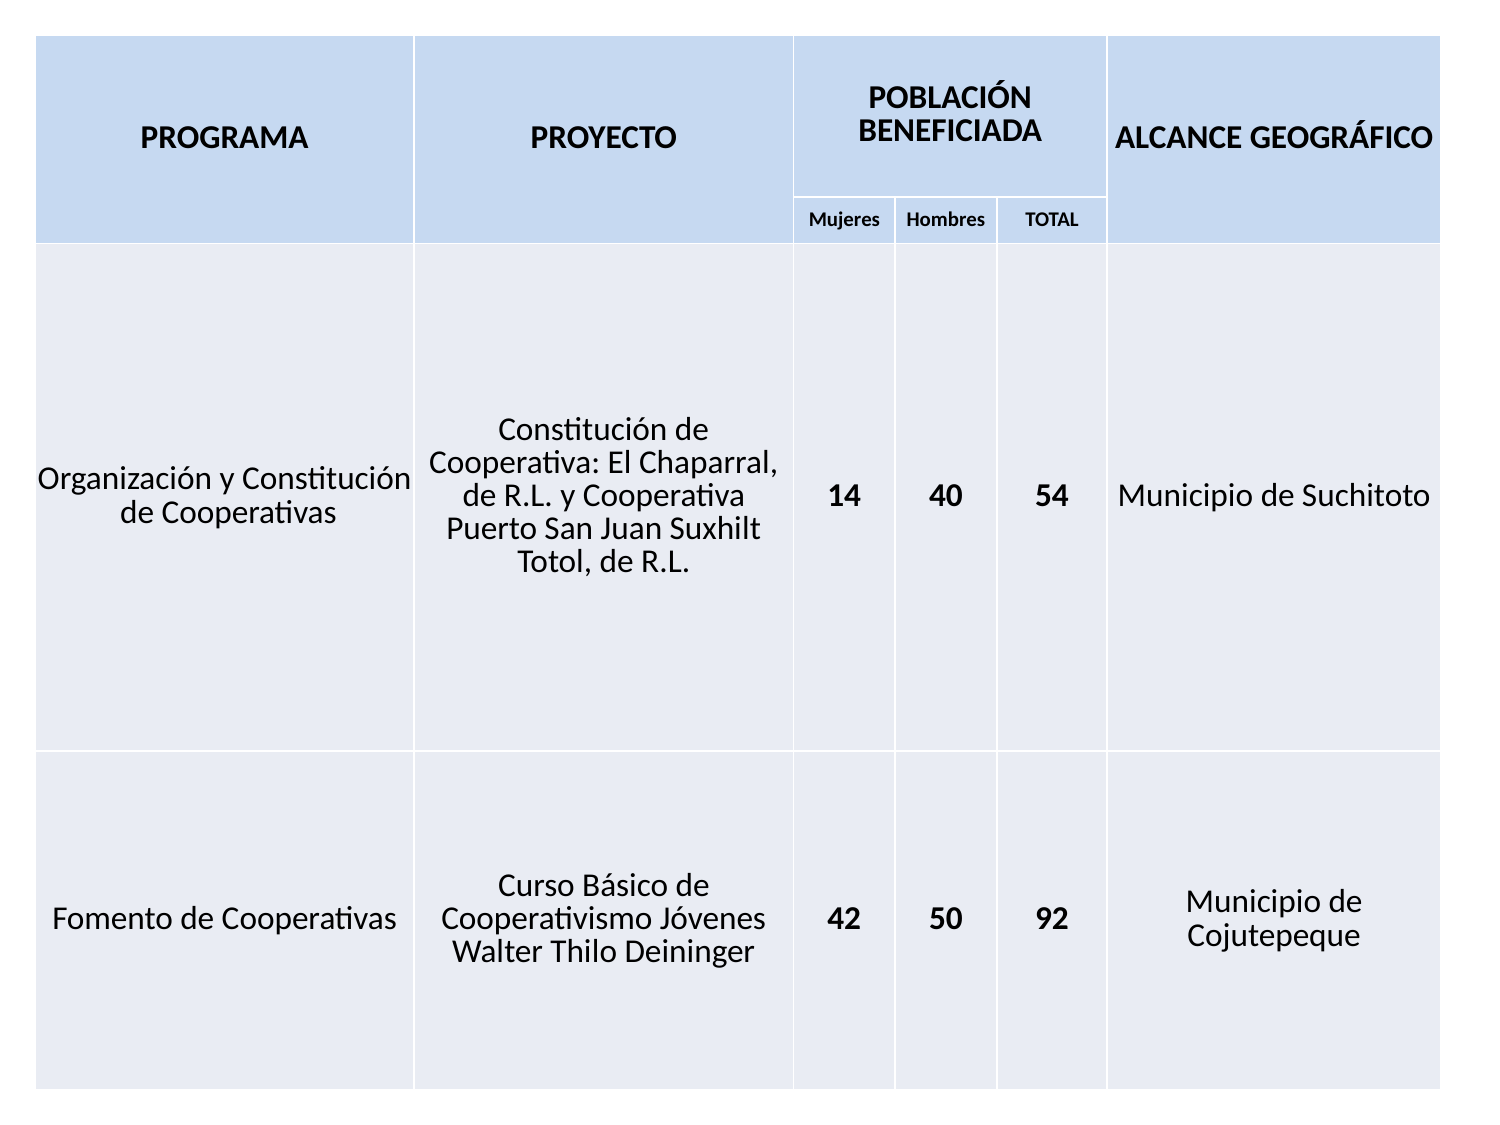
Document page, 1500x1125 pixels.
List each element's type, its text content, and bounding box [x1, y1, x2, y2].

table_cell 42 [794, 752, 894, 1089]
table_cell TOTAL [998, 198, 1106, 243]
table_cell Fomento de Cooperativas [36, 752, 413, 1089]
table_cell 14 [794, 244, 894, 750]
table_header PROYECTO [415, 36, 793, 243]
table_cell Municipio de Cojutepeque [1108, 752, 1440, 1089]
table_cell 40 [896, 244, 996, 750]
table_cell Curso Básico de Cooperativismo Jóvenes Walter Thilo Deininger [415, 752, 793, 1089]
table_cell Hombres [896, 198, 996, 243]
table_cell Constitución de Cooperativa: El Chaparral, de R.L. y Cooperativa Puerto San Juan Suxhilt Totol, de R.L. [415, 244, 793, 750]
table_header ALCANCE GEOGRÁFICO [1108, 36, 1440, 243]
table_cell 50 [896, 752, 996, 1089]
table_header POBLACIÓN BENEFICIADA [794, 36, 1106, 196]
table_header PROGRAMA [36, 36, 413, 243]
table_cell Municipio de Suchitoto [1108, 244, 1440, 750]
table_cell 92 [998, 752, 1106, 1089]
table_cell Mujeres [794, 198, 894, 243]
table_cell Organización y Constitución de Cooperativas [36, 244, 413, 750]
table_cell 54 [998, 244, 1106, 750]
